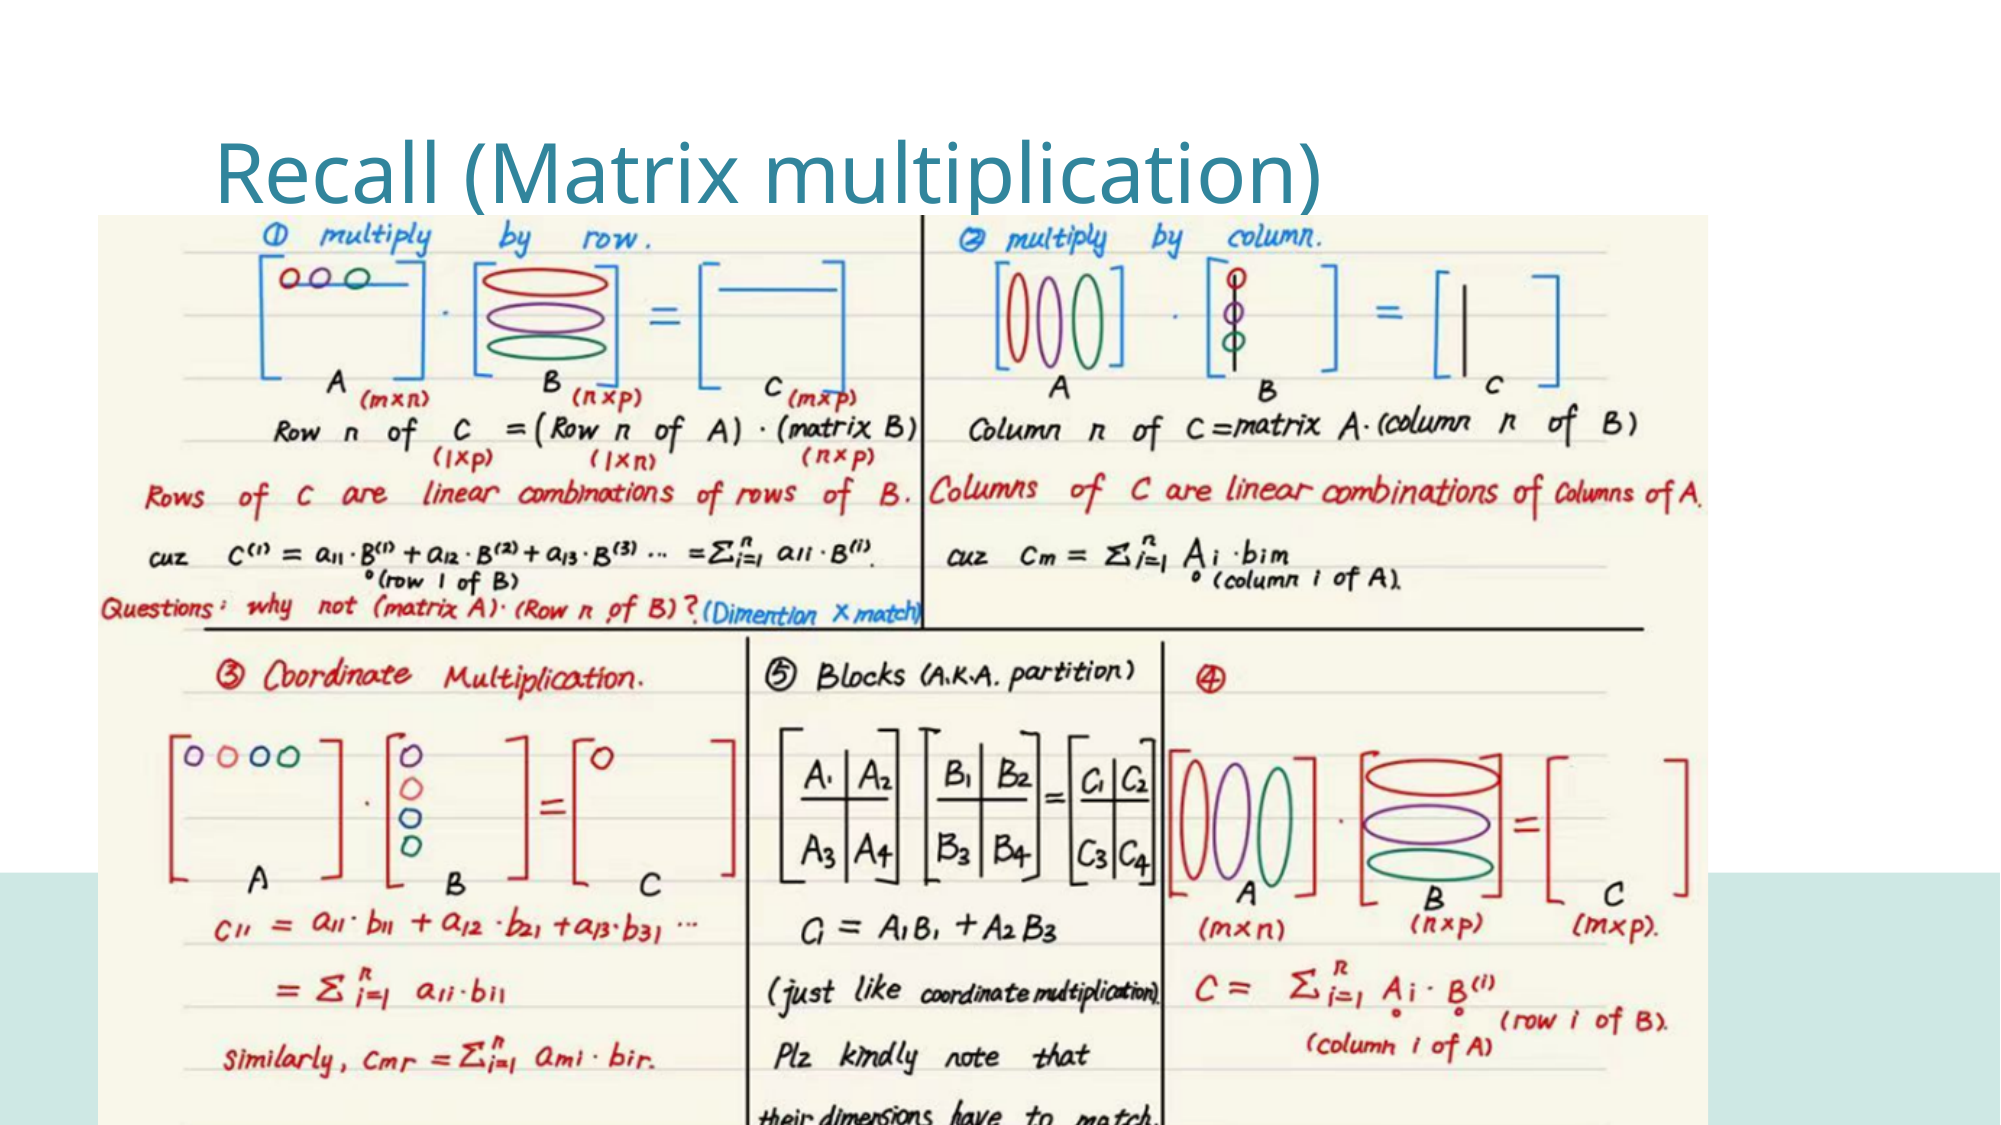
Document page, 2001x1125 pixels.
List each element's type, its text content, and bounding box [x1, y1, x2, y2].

text_box [1709, 872, 2000, 1125]
picture [98, 215, 1709, 1125]
text_box [0, 872, 98, 1125]
text_box Recall (Matrix multiplication) [198, 112, 1503, 215]
